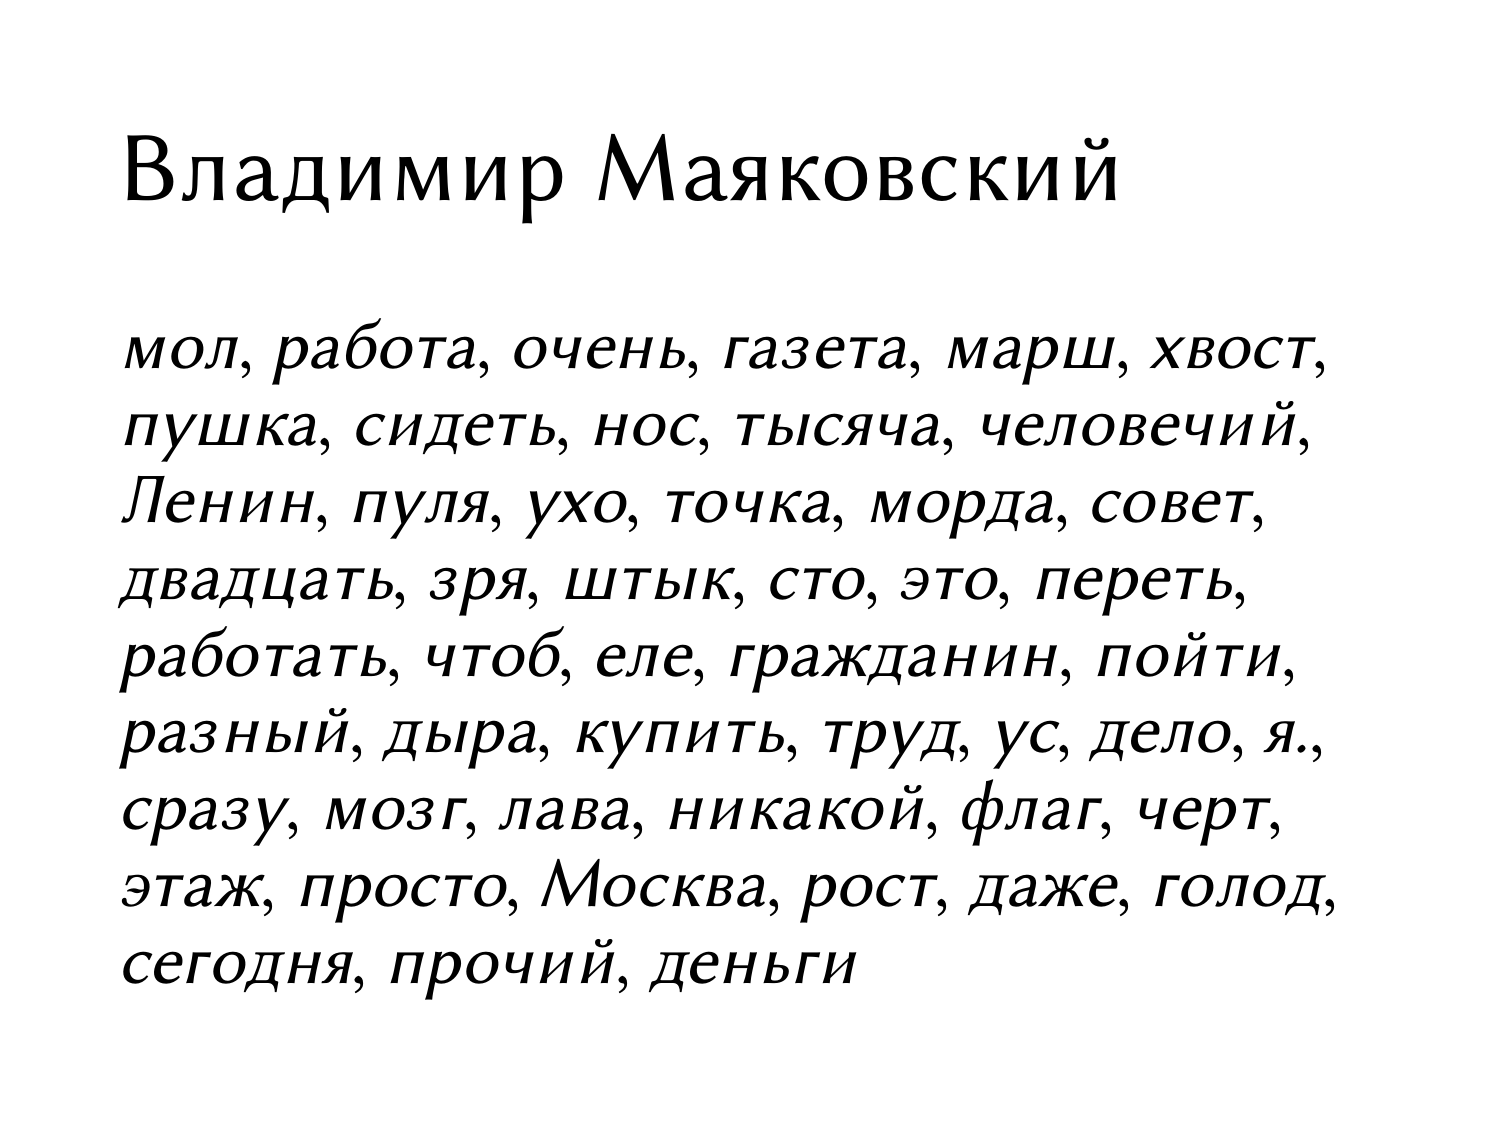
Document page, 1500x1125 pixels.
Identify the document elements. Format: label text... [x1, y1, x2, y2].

list мол, работа, очень, газета, марш, хвост, пушка, сидеть, нос, тысяча, человечий, Ленин, пуля, ухо, точка, морда, совет, двадцать, зря, штык, сто, это, переть, работать, чтоб, еле, гражданин, пойти, разный, дыра, купить, труд, ус, дело, я., сразу, мозг, лава, никакой, флаг, черт, этаж, просто, Москва, рост, даже, голод, сегодня, прочий, деньги [103, 299, 1397, 1014]
title Владимир Маяковский [103, 59, 1397, 278]
